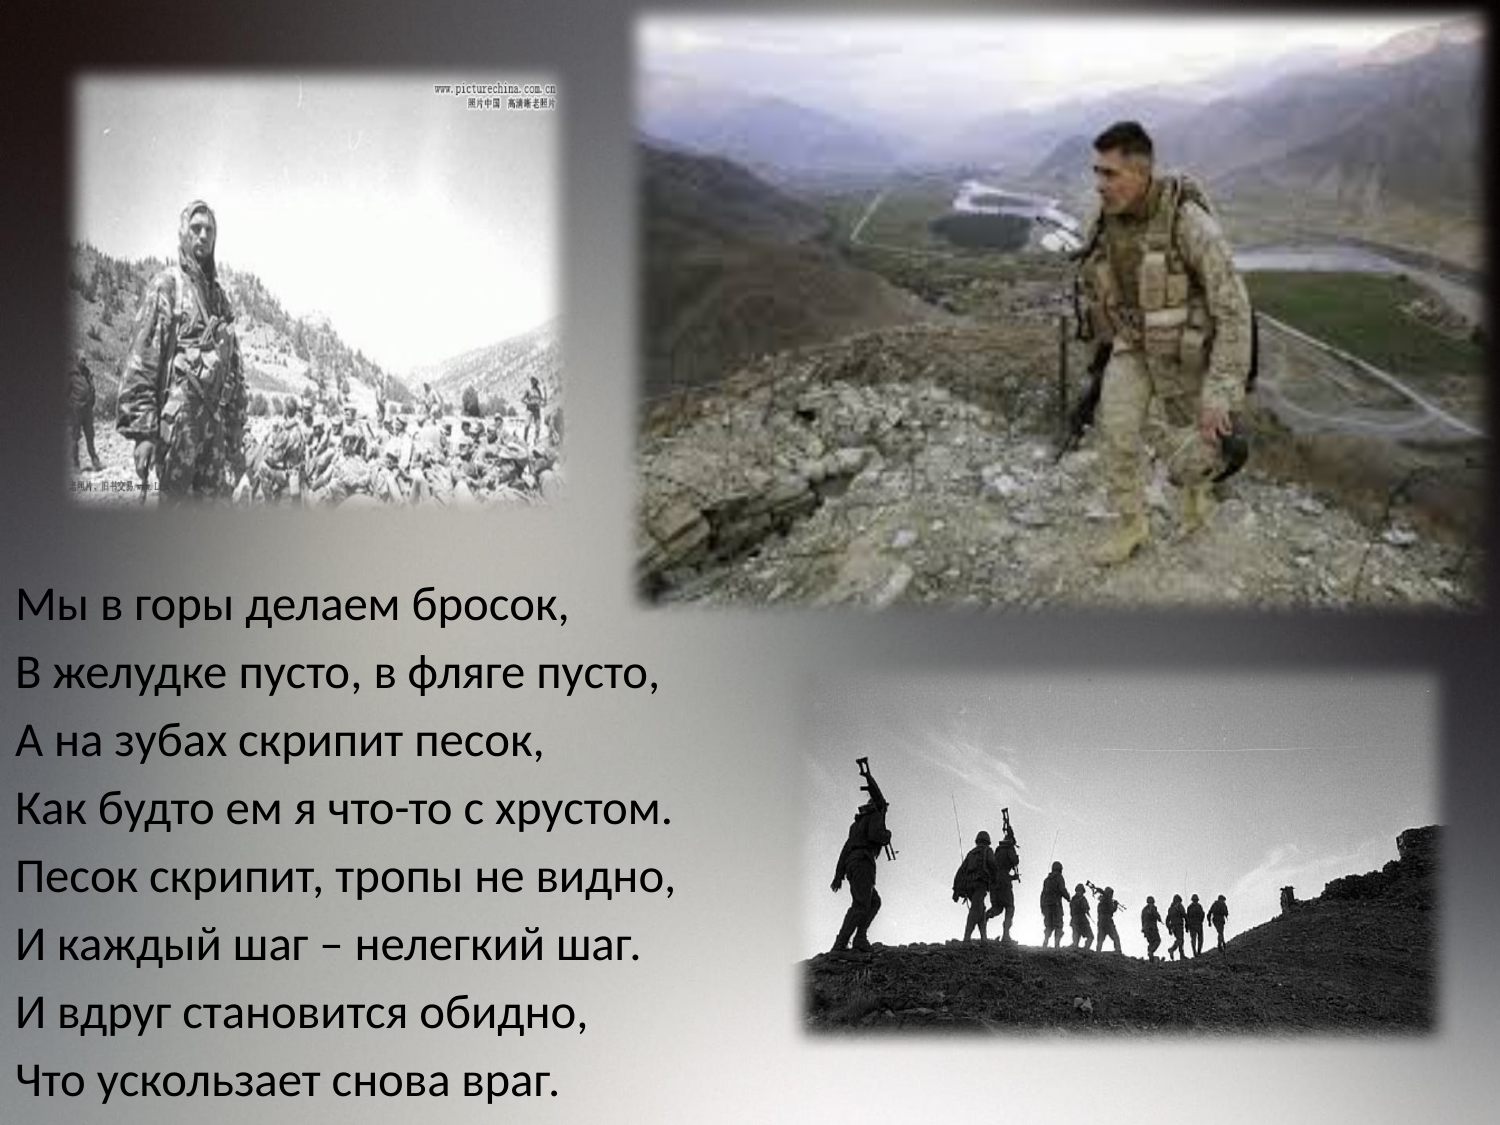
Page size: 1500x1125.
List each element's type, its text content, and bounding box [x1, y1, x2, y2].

list Мы в горы делаем бросок, В желудке пусто, в фляге пусто, А на зубах скрипит песок, Как будто ем я что-то с хрустом. Песок скрипит, тропы не видно, И каждый шаг – нелегкий шаг. И вдруг становится обидно, Что ускользает снова враг. [0, 564, 746, 1125]
picture [0, 0, 1500, 1125]
